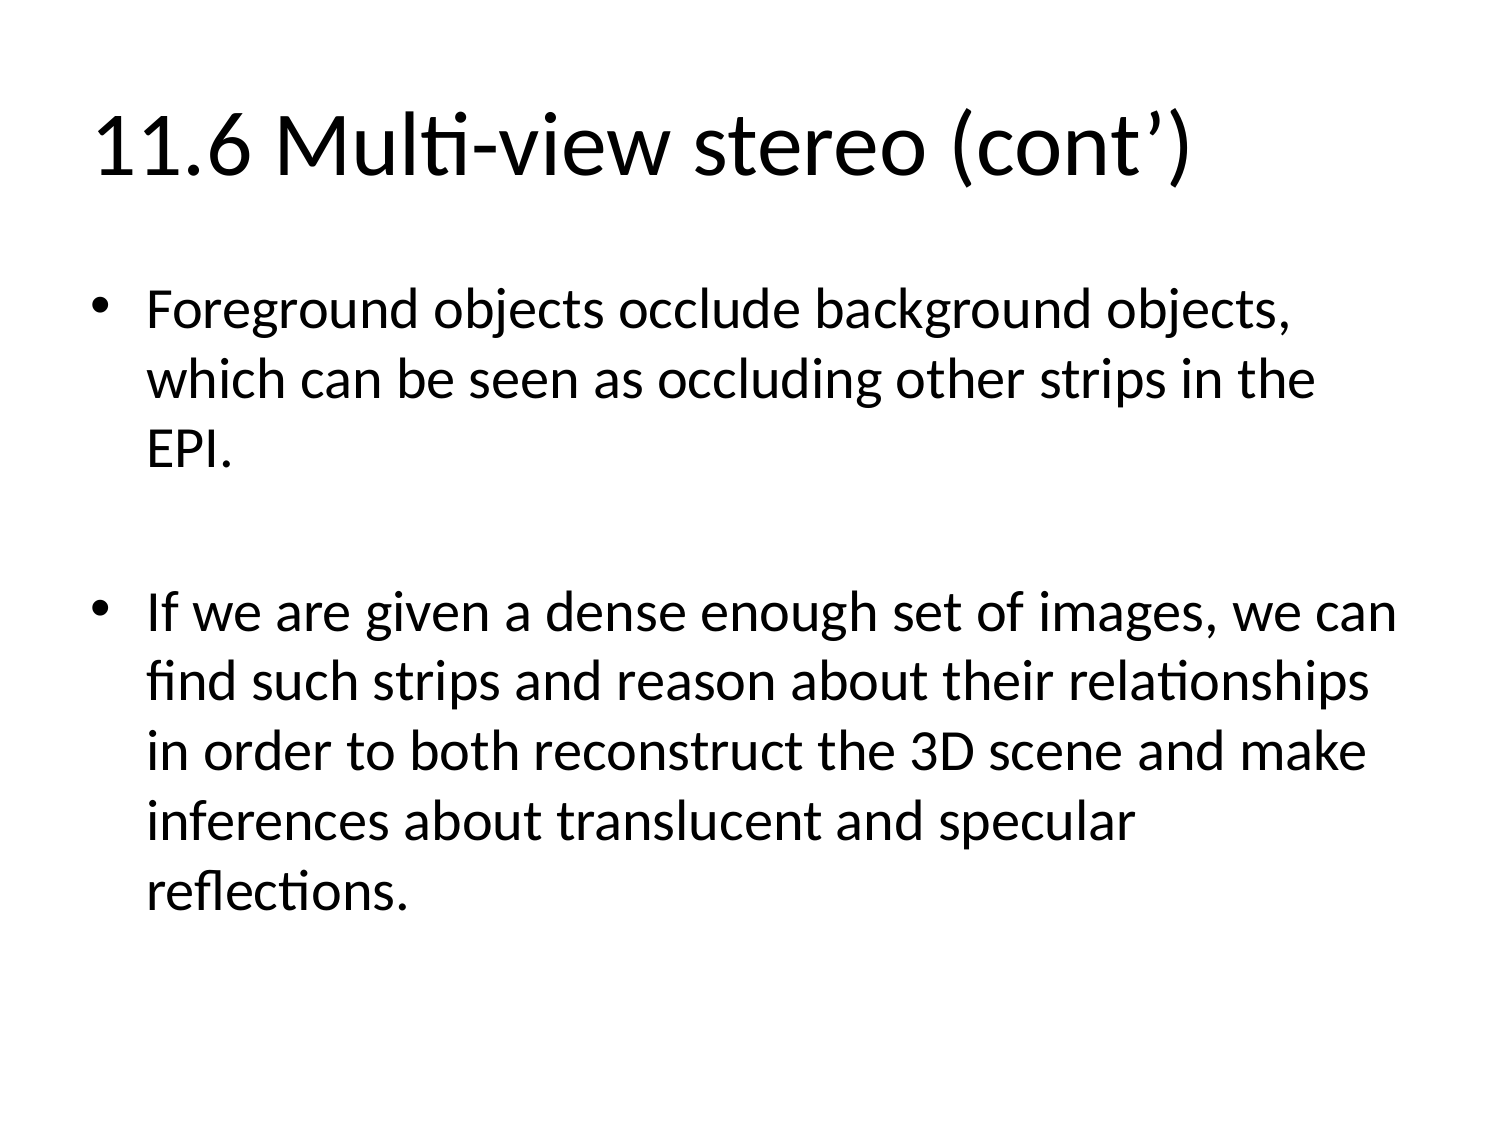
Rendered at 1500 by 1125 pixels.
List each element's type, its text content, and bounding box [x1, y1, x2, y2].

list Foreground objects occlude background objects, which can be seen as occluding other strips in the EPI. If we are given a dense enough set of images, we can find such strips and reason about their relationships in order to both reconstruct the 3D scene and make inferences about translucent and specular reflections. [75, 262, 1425, 1005]
title 11.6 Multi-view stereo (cont’) [75, 45, 1425, 233]
